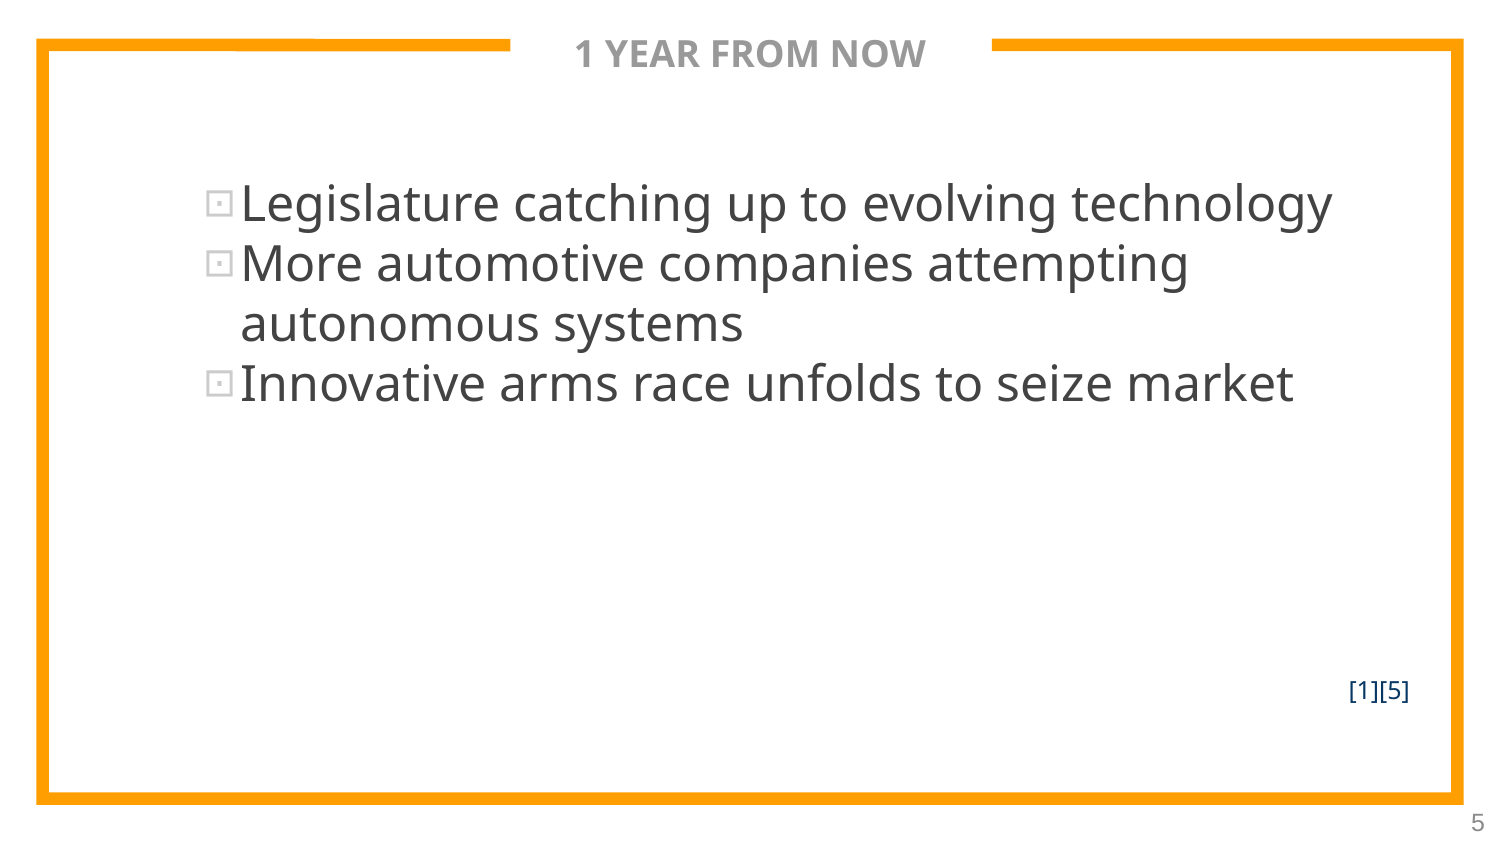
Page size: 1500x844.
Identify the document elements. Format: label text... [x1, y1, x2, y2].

list Legislature catching up to evolving technology More automotive companies attempting autonomous systems Innovative arms race unfolds to seize market [150, 155, 1350, 688]
title 1 YEAR FROM NOW [531, 15, 969, 136]
text_box [1][5] [403, 659, 1425, 796]
slide_number 5 [1149, 798, 1500, 844]
